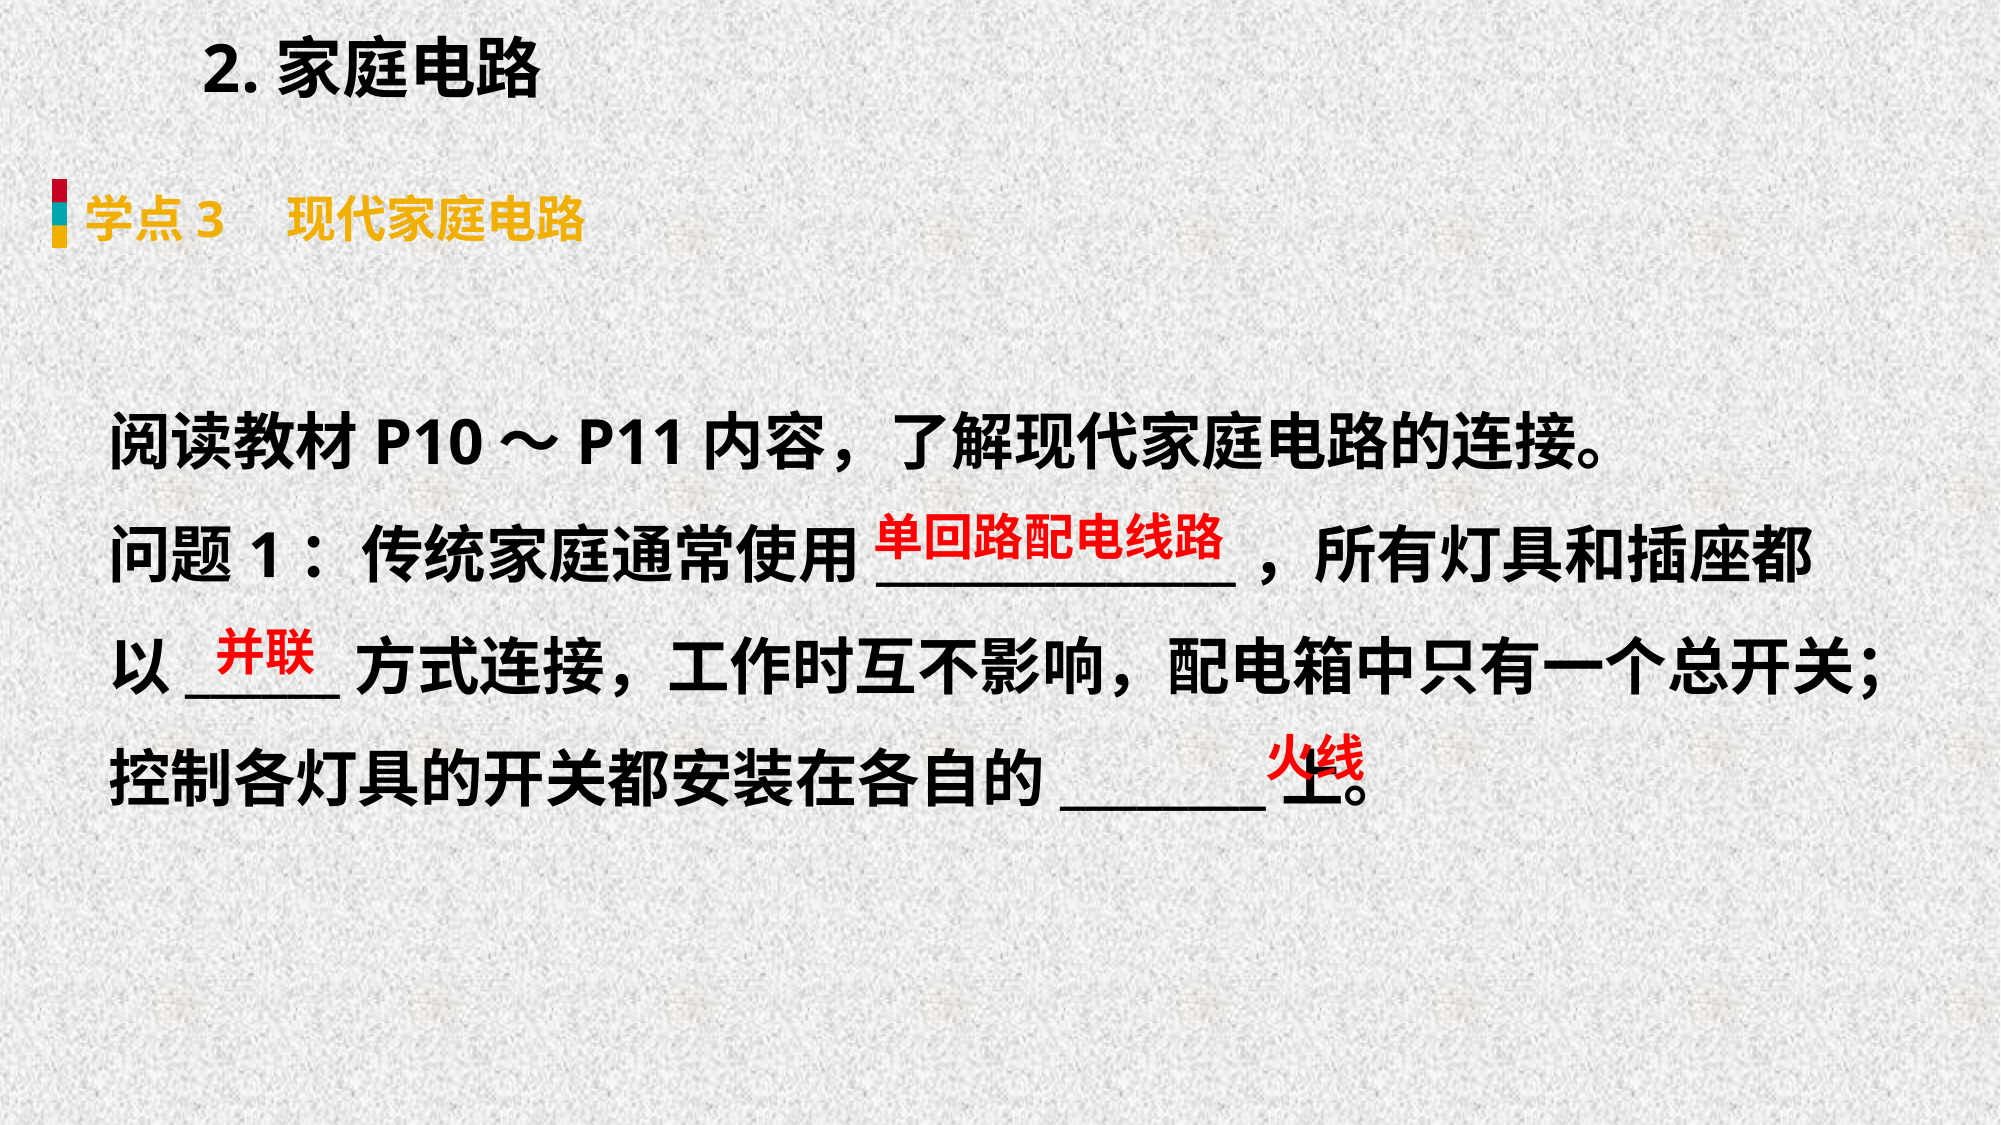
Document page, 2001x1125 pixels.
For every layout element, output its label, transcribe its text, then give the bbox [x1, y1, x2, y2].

text_box 火线 [1250, 718, 1381, 794]
picture [0, 0, 2001, 1125]
text_box 并联 [200, 613, 331, 688]
text_box 2.家庭电路 [187, 18, 558, 114]
text_box 学点3 现代家庭电路 [69, 180, 602, 255]
text_box 阅读教材P10～P11内容，了解现代家庭电路的连接。 问题1：传统家庭通常使用______________，所有灯具和插座都以______方式连接，工作时互不影响，配电箱中只有一个总开关；控制各灯具的开关都安装在各自的________上。 [93, 357, 1879, 822]
text_box 单回路配电线路 [859, 497, 1239, 573]
